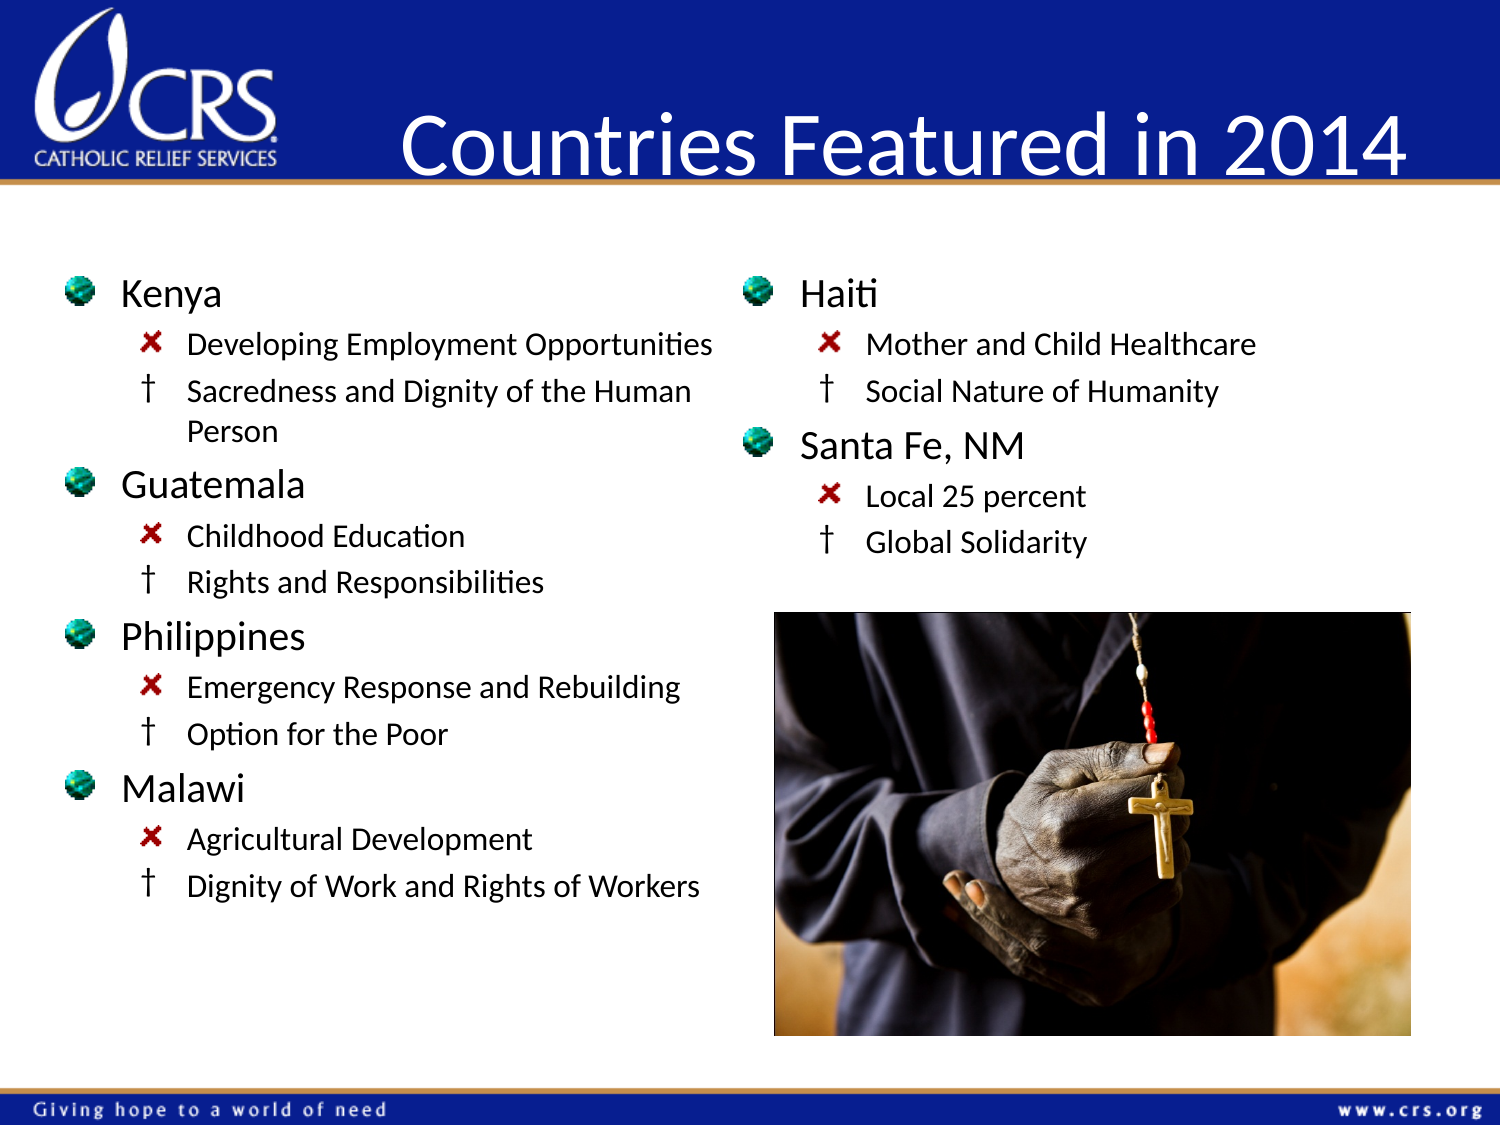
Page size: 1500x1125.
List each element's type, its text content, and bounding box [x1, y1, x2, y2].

list Kenya Developing Employment Opportunities Sacredness and Dignity of the Human Person Guatemala Childhood Education Rights and Responsibilities Philippines Emergency Response and Rebuilding Option for the Poor Malawi Agricultural Development Dignity of Work and Rights of Workers Haiti Mother and Child Healthcare Social Nature of Humanity Santa Fe, NM Local 25 percent Global Solidarity [50, 200, 1438, 1050]
picture [0, 0, 1500, 1125]
title Countries Featured in 2014 [75, 45, 1425, 200]
